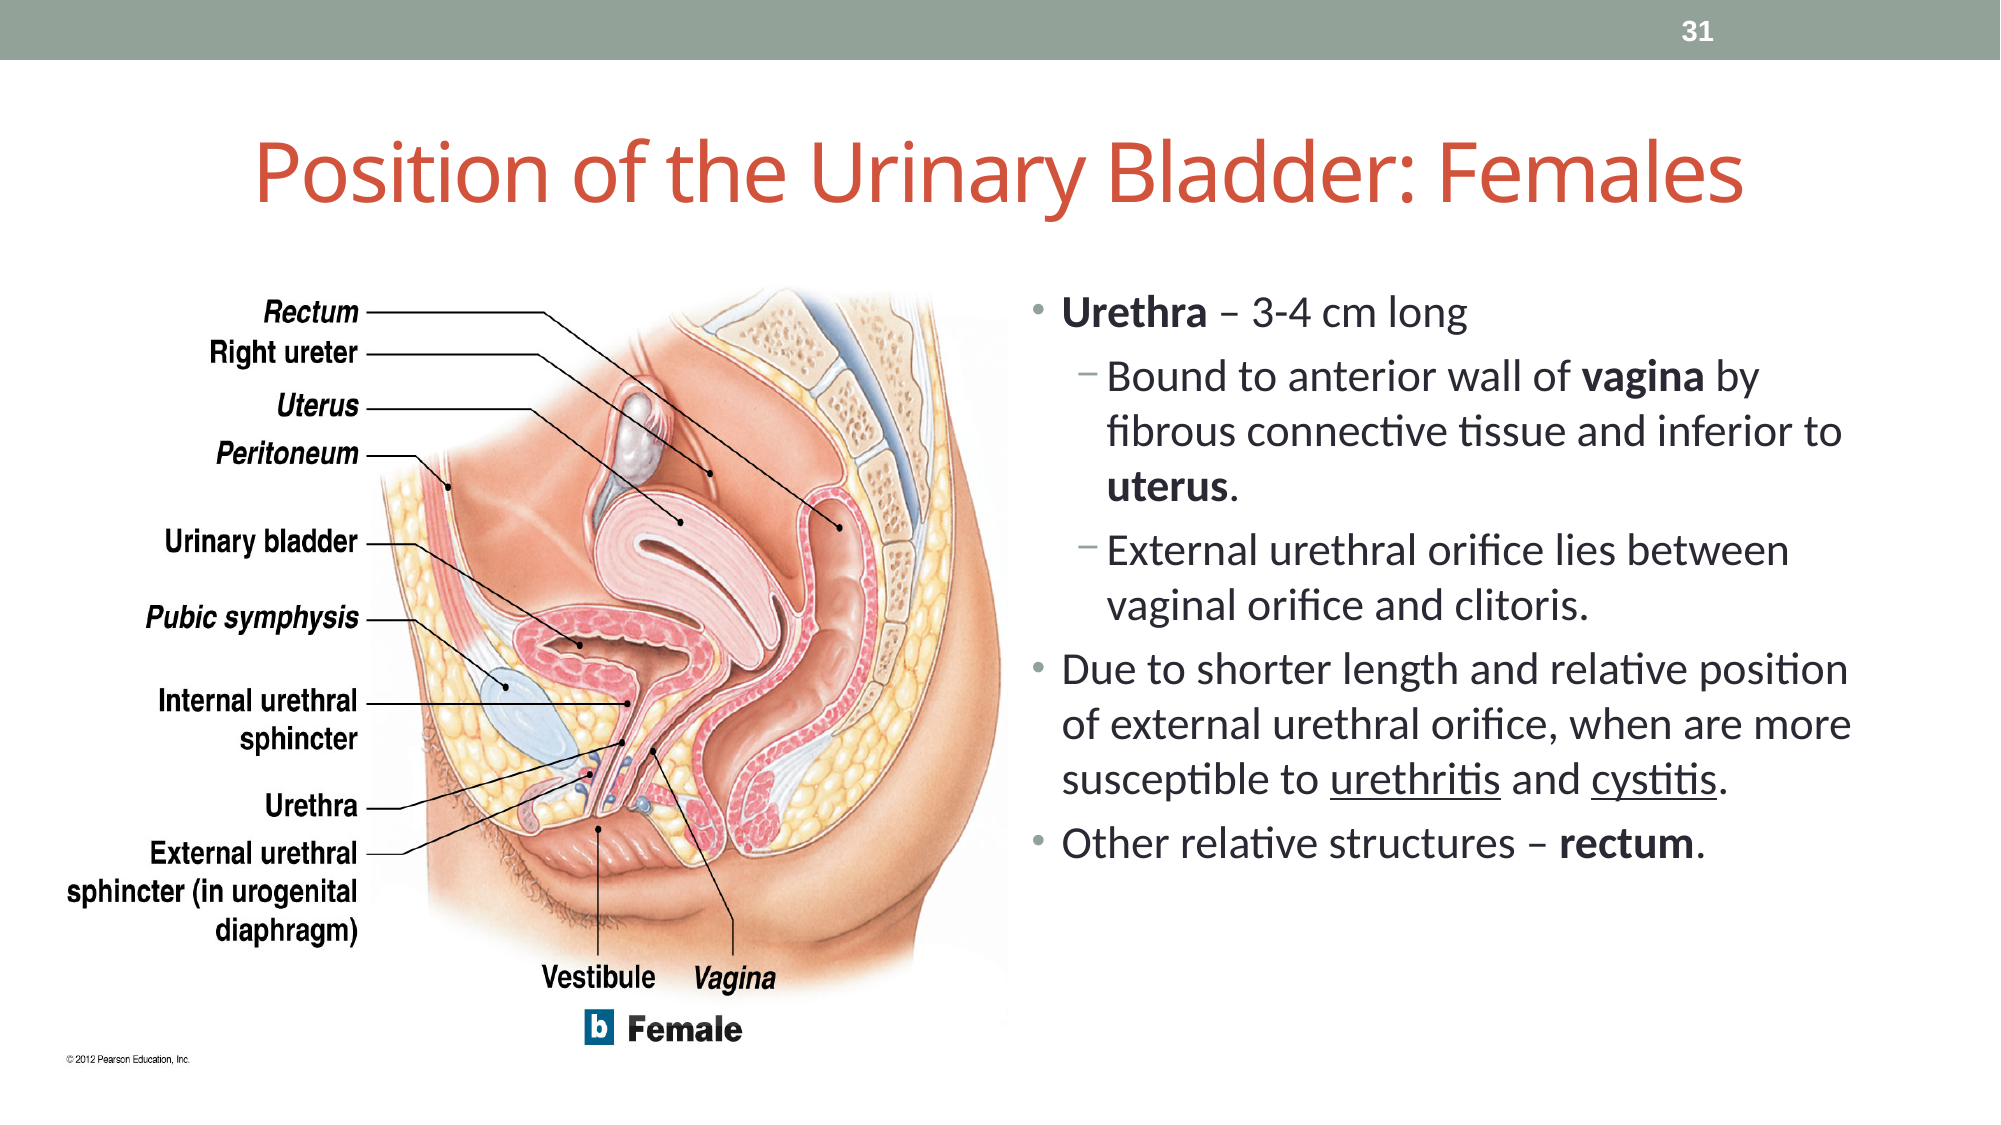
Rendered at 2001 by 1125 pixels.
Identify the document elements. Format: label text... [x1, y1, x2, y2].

title Position of the Urinary Bladder: Females [99, 87, 1900, 250]
slide_number 31 [1666, 3, 1900, 57]
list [62, 280, 1009, 1073]
list Urethra – 3-4 cm long Bound to anterior wall of vagina by fibrous connective tissue and inferior to uterus. External urethral orifice lies between vaginal orifice and clitoris. Due to shorter length and relative position of external urethral orifice, when are more susceptible to urethritis and cystitis. Other relative structures – rectum. [1016, 274, 1900, 1049]
